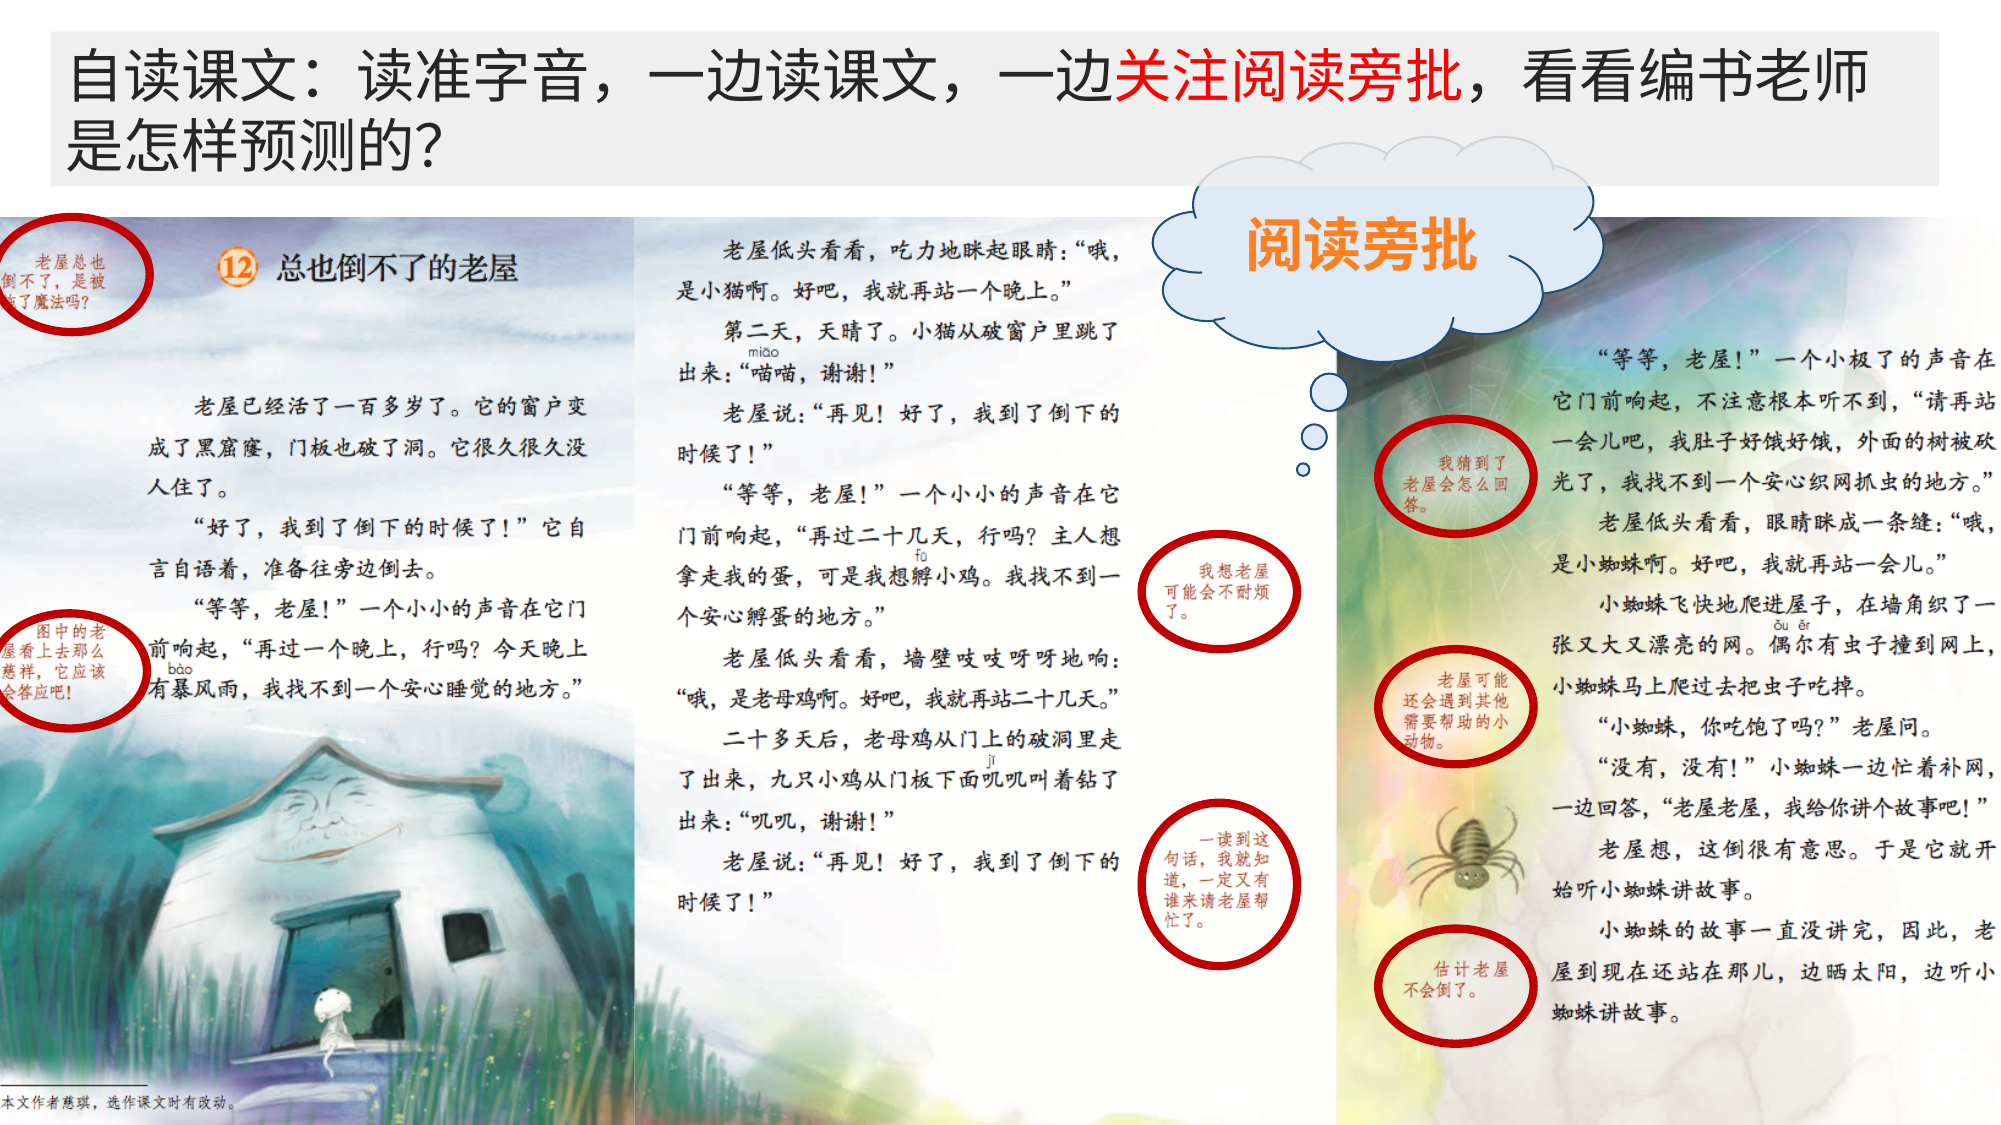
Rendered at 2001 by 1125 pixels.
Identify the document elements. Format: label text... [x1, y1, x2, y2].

text_box 自读课文：读准字音，一边读课文，一边关注阅读旁批，看看编书老师是怎样预测的？ [50, 31, 1940, 187]
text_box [0, 216, 2000, 1125]
text_box 阅读旁批 [1172, 187, 1595, 216]
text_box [0, 216, 1534, 1044]
